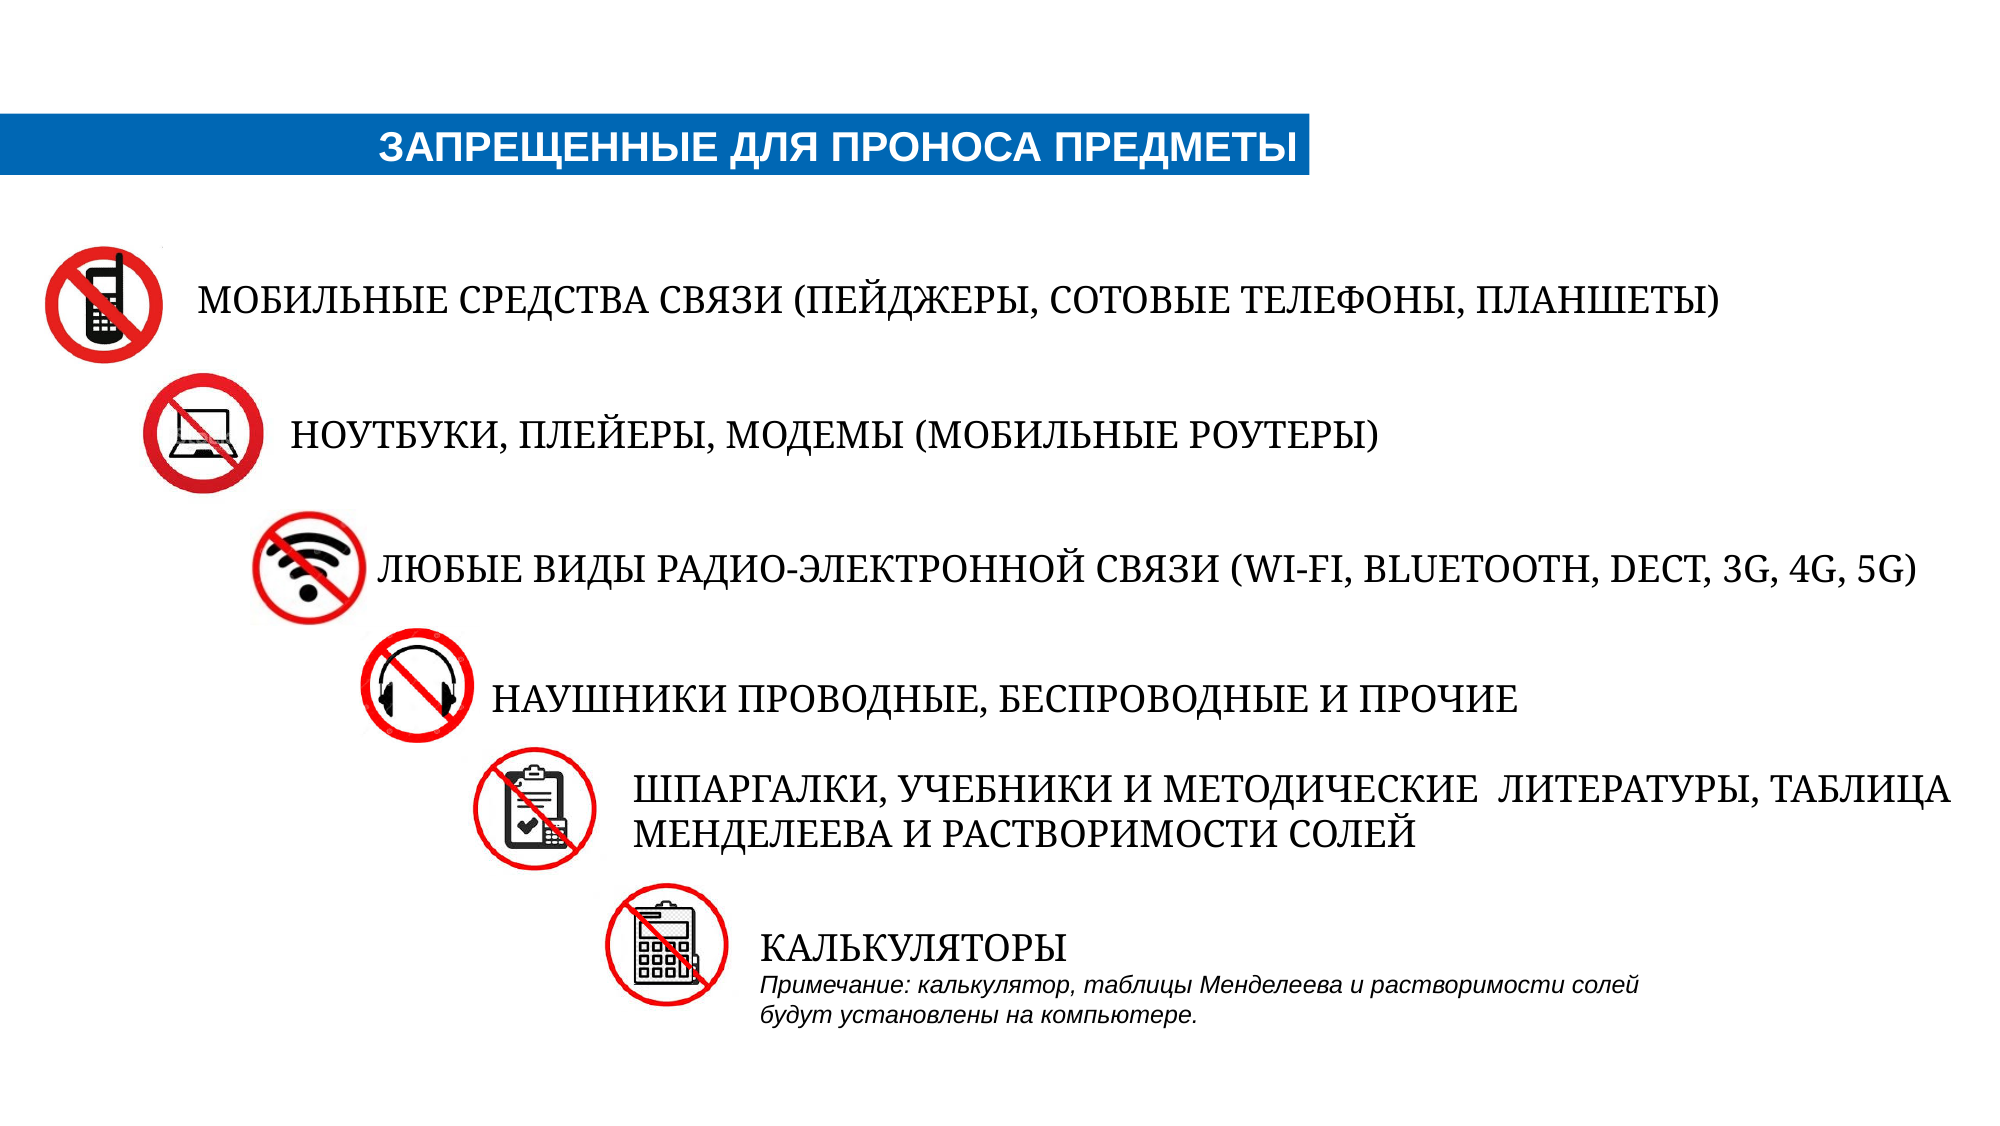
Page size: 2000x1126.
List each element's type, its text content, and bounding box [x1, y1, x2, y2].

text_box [43, 244, 2000, 1036]
text_box ЗАПРЕЩЕННЫЕ ДЛЯ ПРОНОСА ПРЕДМЕТЫ [0, 113, 1310, 175]
